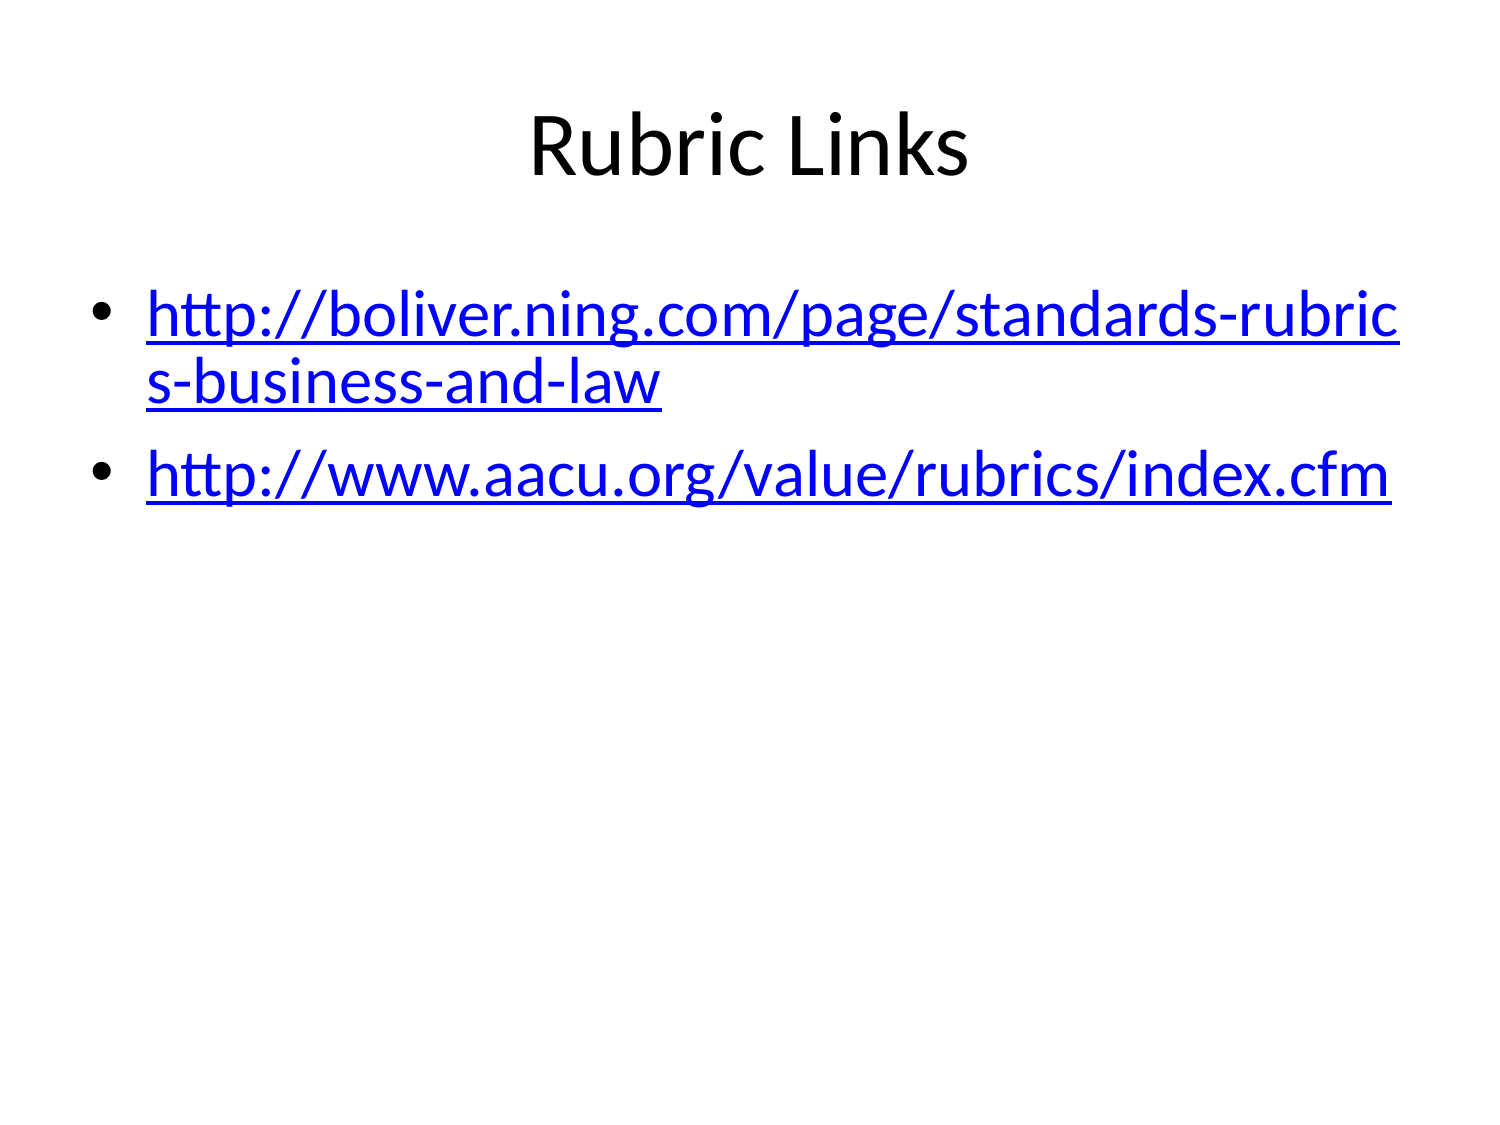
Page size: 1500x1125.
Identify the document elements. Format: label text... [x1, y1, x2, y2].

title Rubric Links [75, 45, 1425, 233]
list http://boliver.ning.com/page/standards-rubrics-business-and-law http://www.aacu.org/value/rubrics/index.cfm [75, 262, 1425, 1005]
